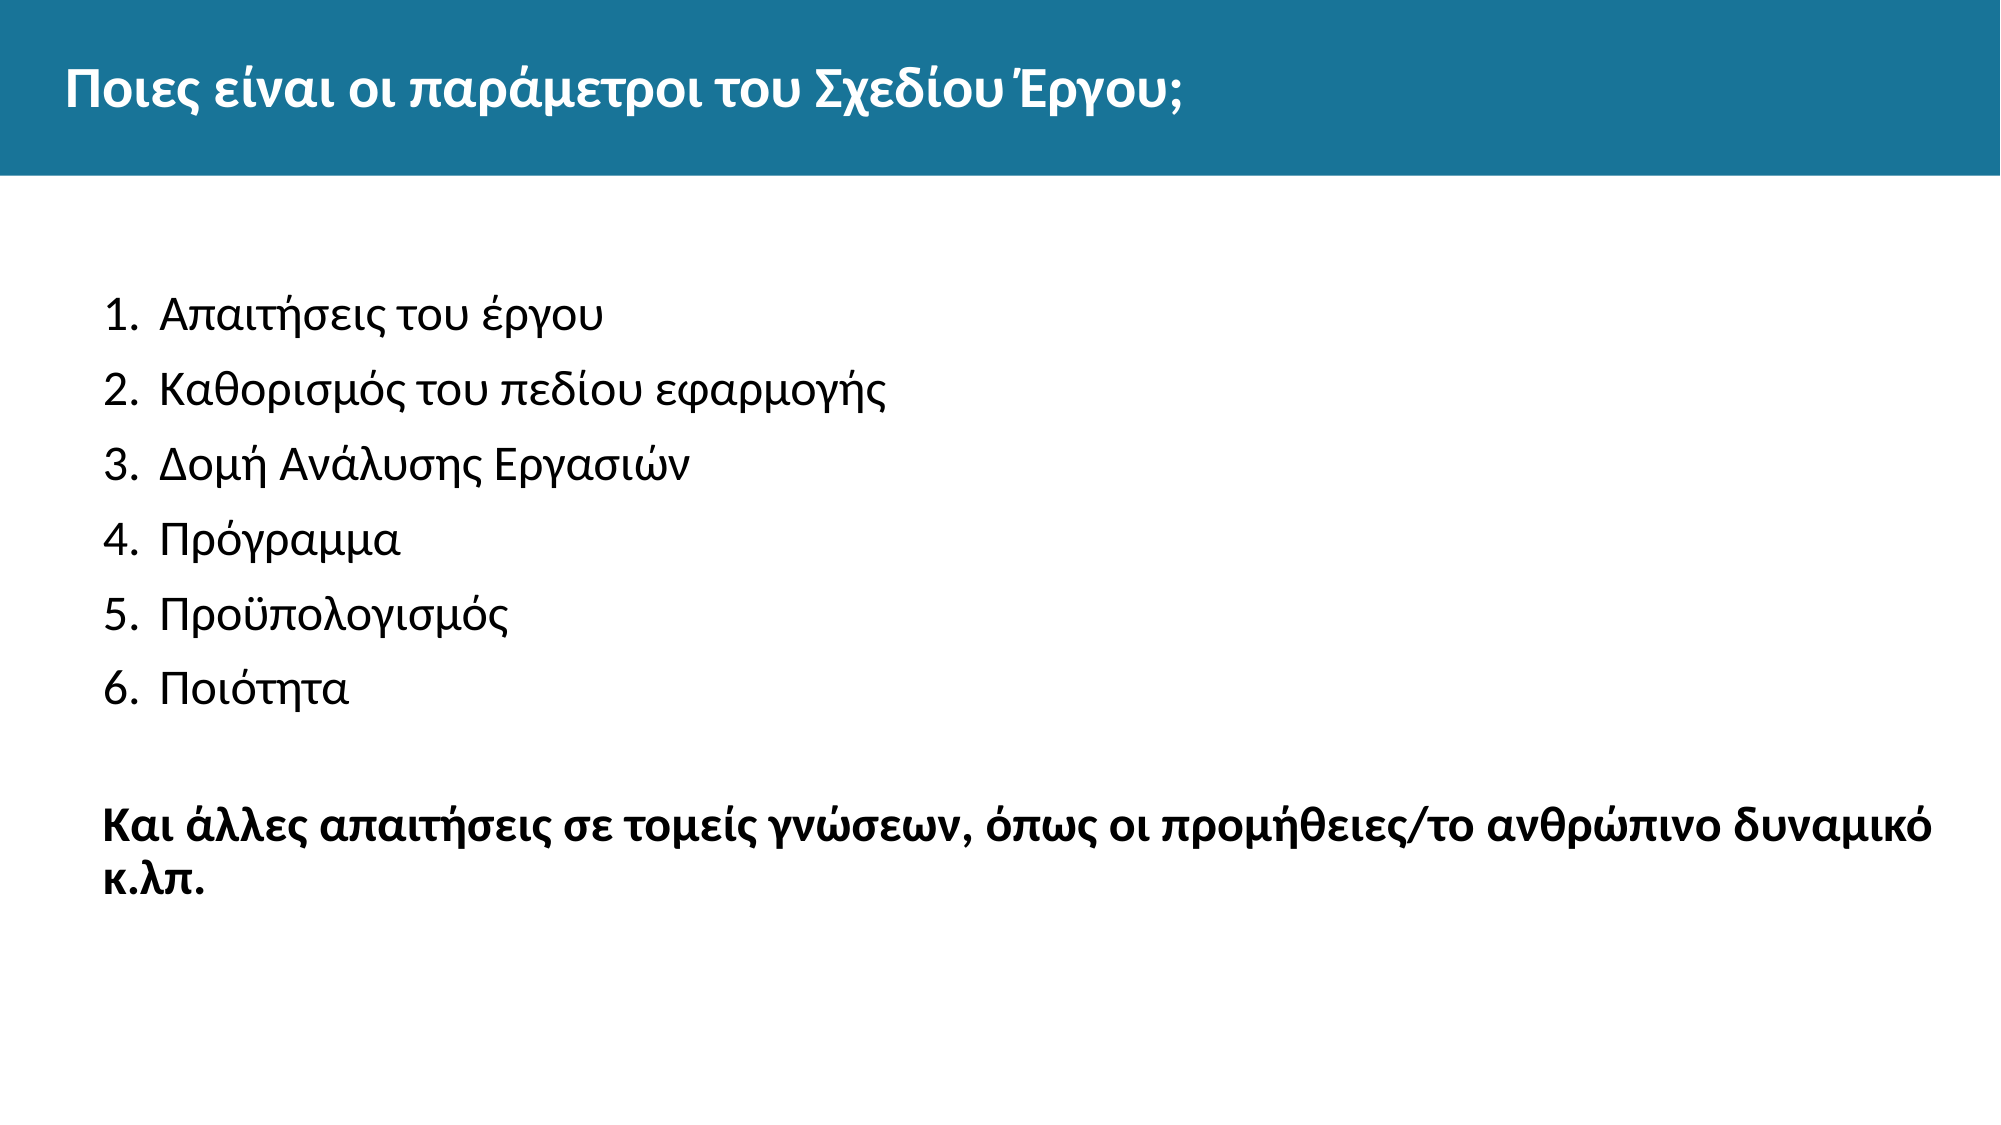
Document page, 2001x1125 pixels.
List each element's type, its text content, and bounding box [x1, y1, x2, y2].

list Απαιτήσεις του έργου Καθορισμός του πεδίου εφαρμογής Δομή Ανάλυσης Εργασιών Πρόγραμμα Προϋπολογισμός Ποιότητα Και άλλες απαιτήσεις σε τομείς γνώσεων, όπως οι προμήθειες/το ανθρώπινο δυναμικό κ.λπ. [65, 287, 1935, 834]
title Ποιες είναι οι παράμετροι του Σχεδίου Έργου; [65, 28, 1935, 140]
